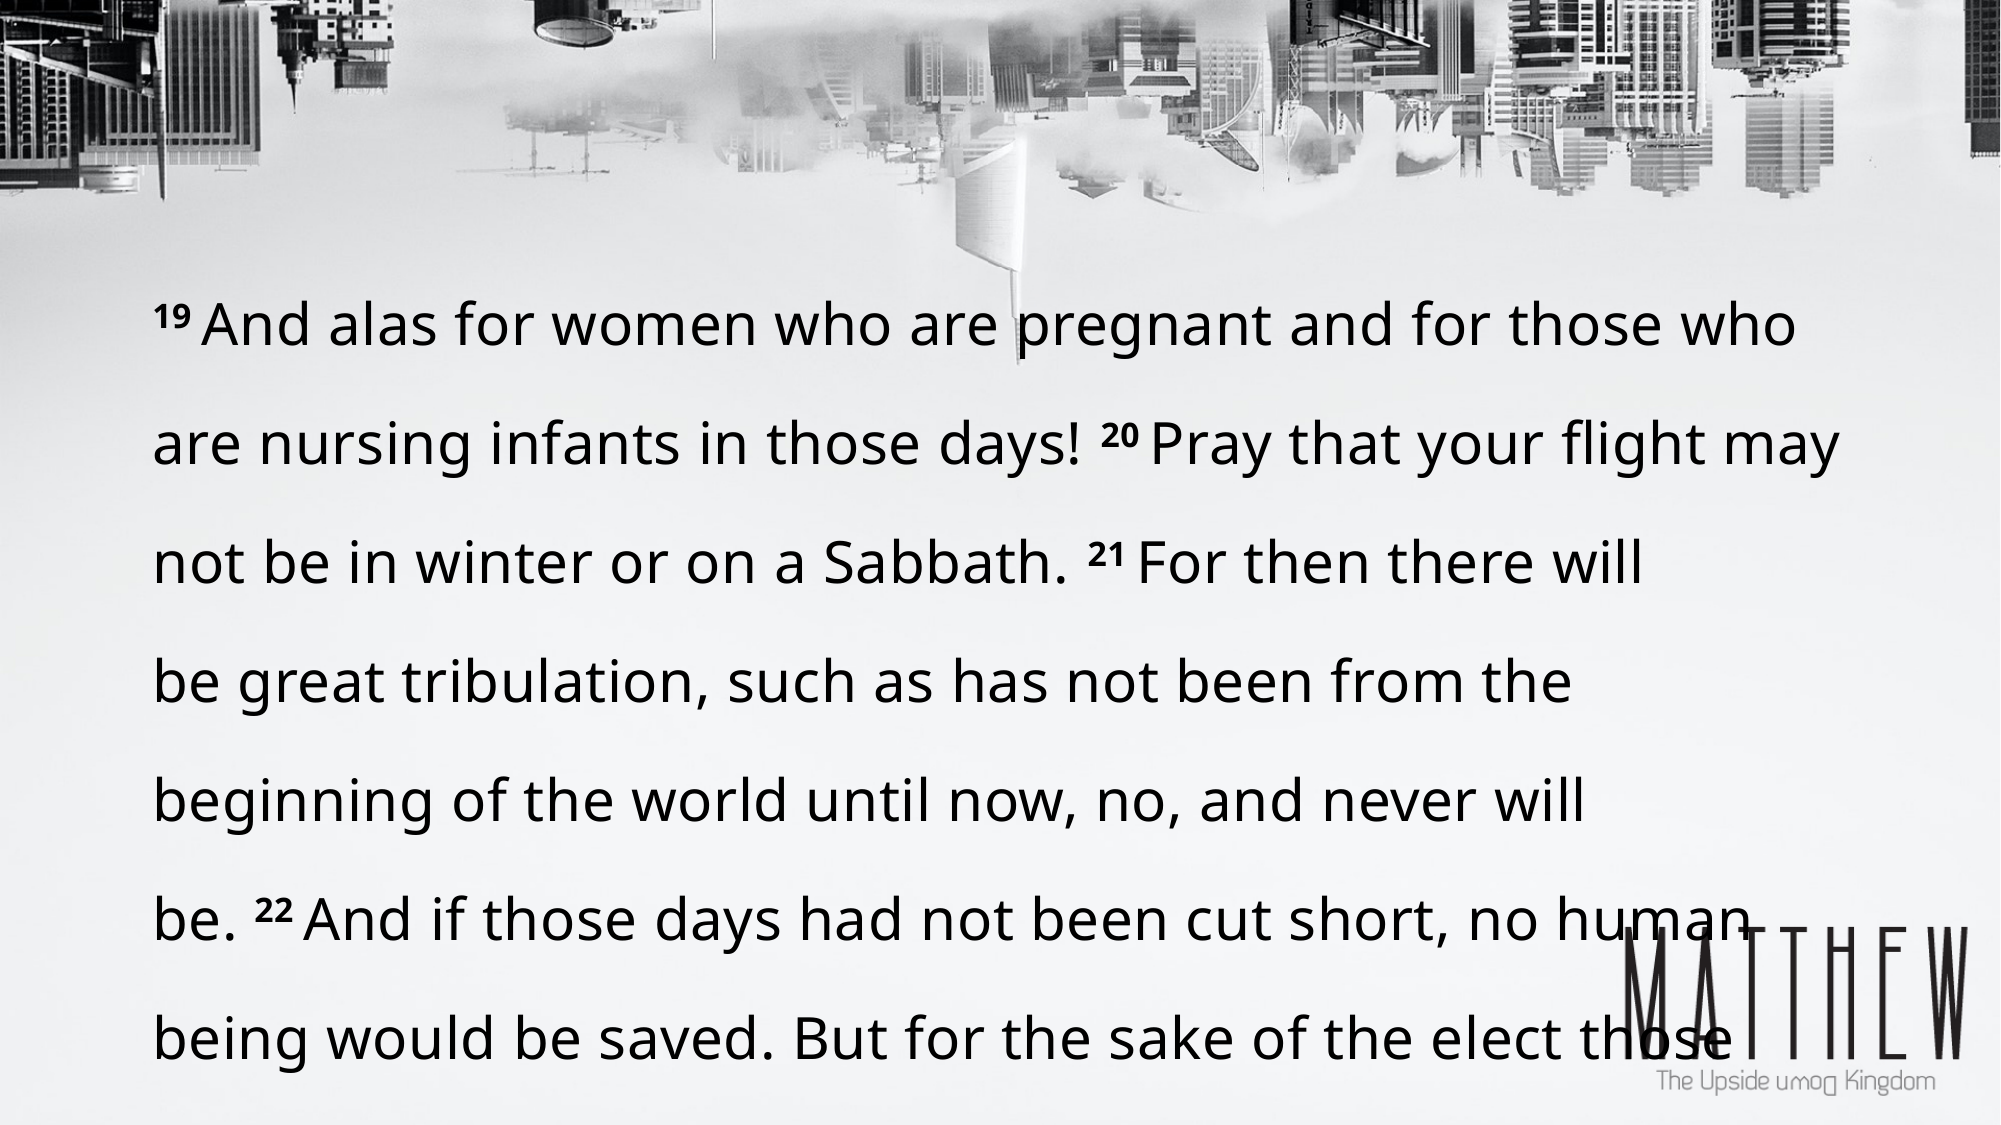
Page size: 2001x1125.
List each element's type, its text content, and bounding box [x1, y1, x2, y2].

picture [0, 0, 2001, 1125]
list 19 And alas for women who are pregnant and for those who are nursing infants in those days! 20 Pray that your flight may not be in winter or on a Sabbath. 21 For then there will be great tribulation, such as has not been from the beginning of the world until now, no, and never will be. 22 And if those days had not been cut short, no human being would be saved. But for the sake of the elect those days will be cut short. [137, 230, 1863, 1032]
